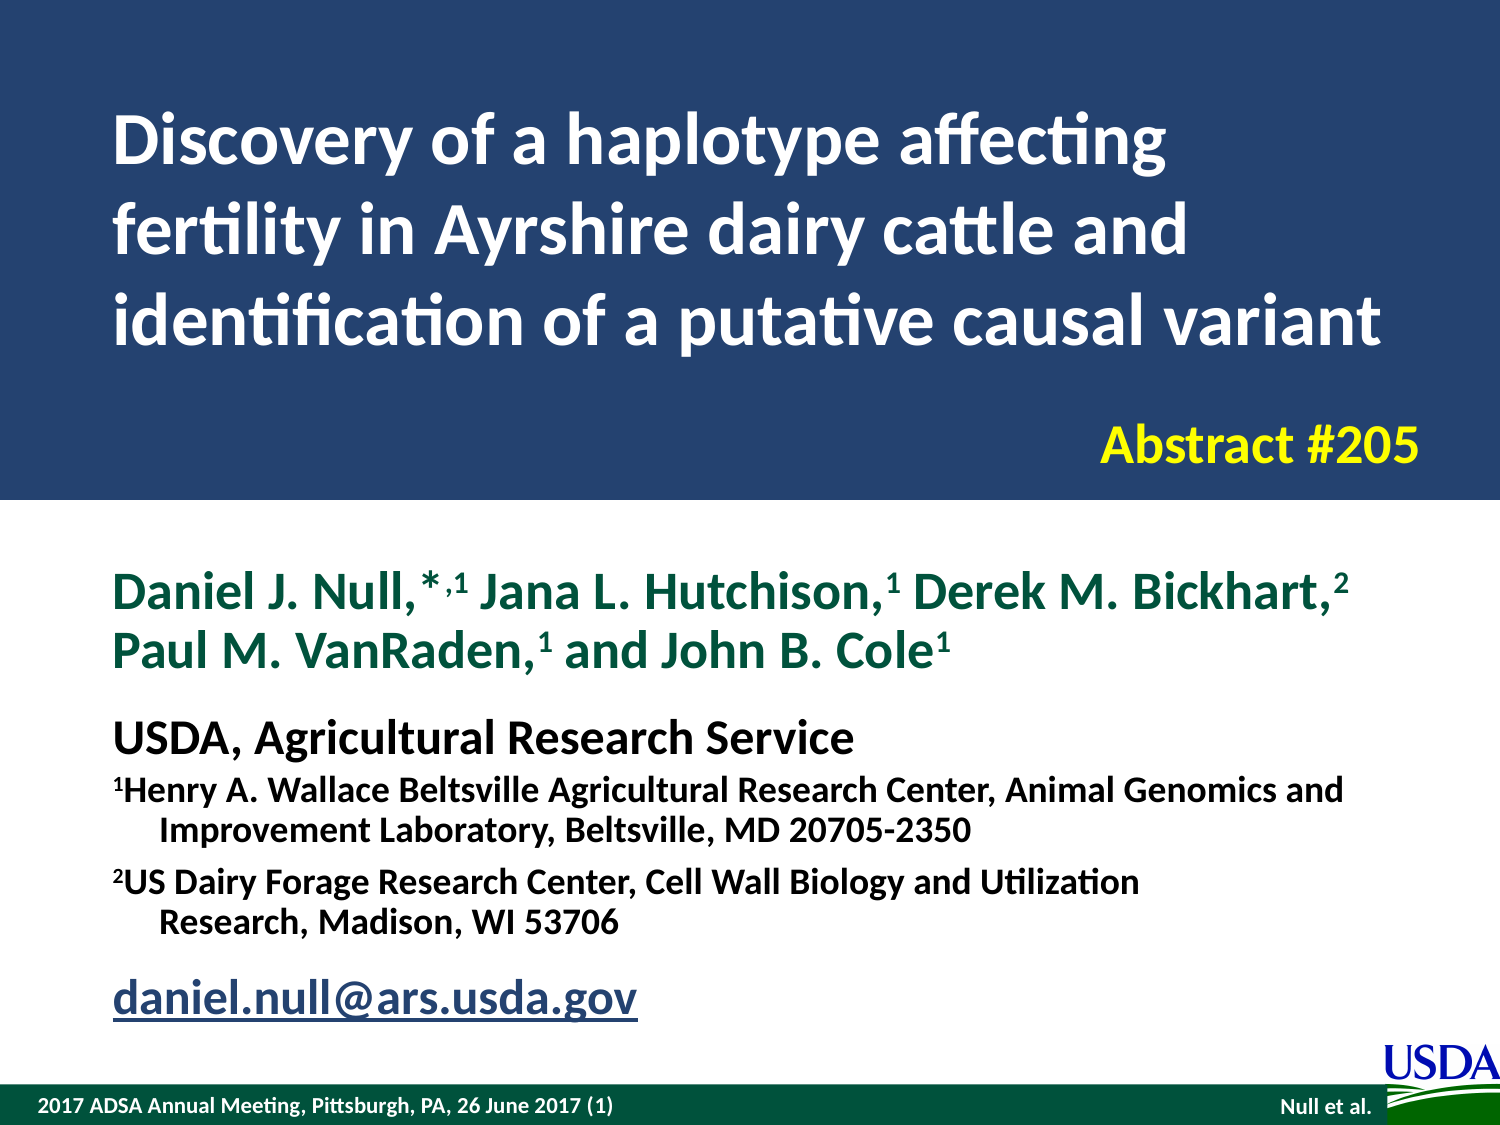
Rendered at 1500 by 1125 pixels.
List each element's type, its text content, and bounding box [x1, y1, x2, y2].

list Daniel J. Null,*,1 Jana L. Hutchison,1 Derek M. Bickhart,2 Paul M. VanRaden,1 and John B. Cole1 USDA, Agricultural Research Service 1Henry A. Wallace Beltsville Agricultural Research Center, Animal Genomics and Improvement Laboratory, Beltsville, MD 20705-2350 2US Dairy Forage Research Center, Cell Wall Biology and Utilization Research, Madison, WI 53706 daniel.null@ars.usda.gov [112, 562, 1438, 1013]
text_box Abstract #205 [1100, 412, 1438, 475]
title Discovery of a haplotype affecting fertility in Ayrshire dairy cattle and identification of a putative causal variant [112, 29, 1388, 420]
picture [1384, 1044, 1500, 1125]
